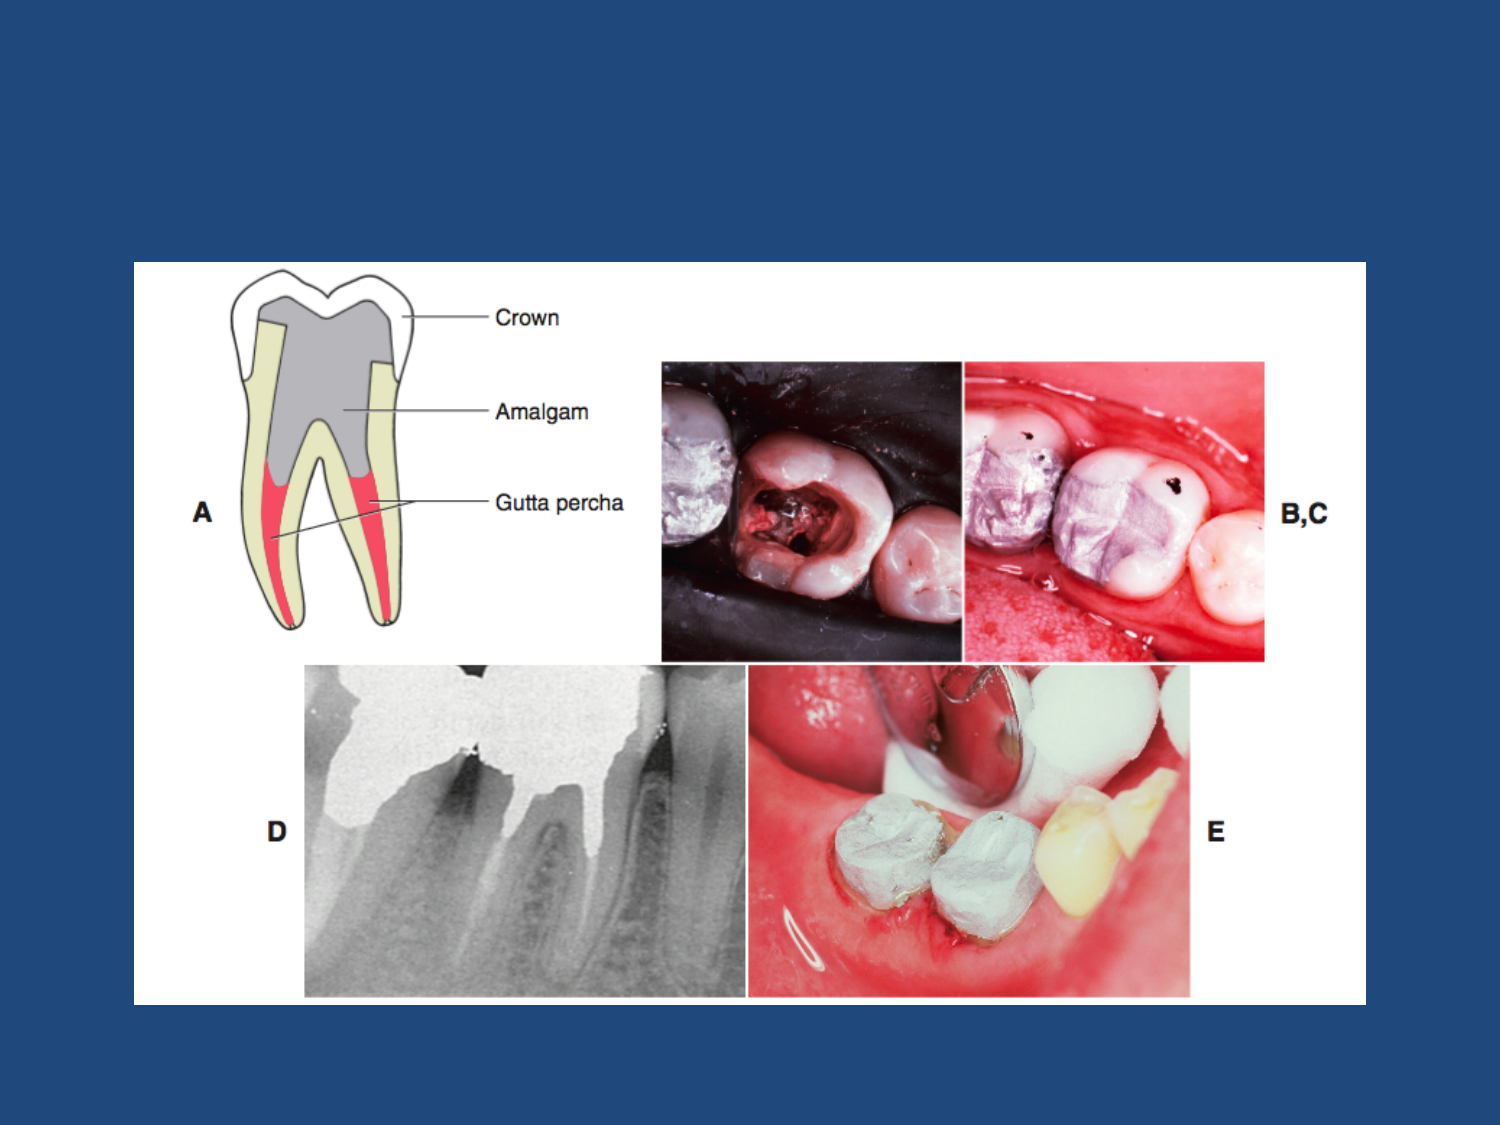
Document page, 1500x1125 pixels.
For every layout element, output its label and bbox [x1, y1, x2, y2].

list [134, 262, 1366, 1006]
